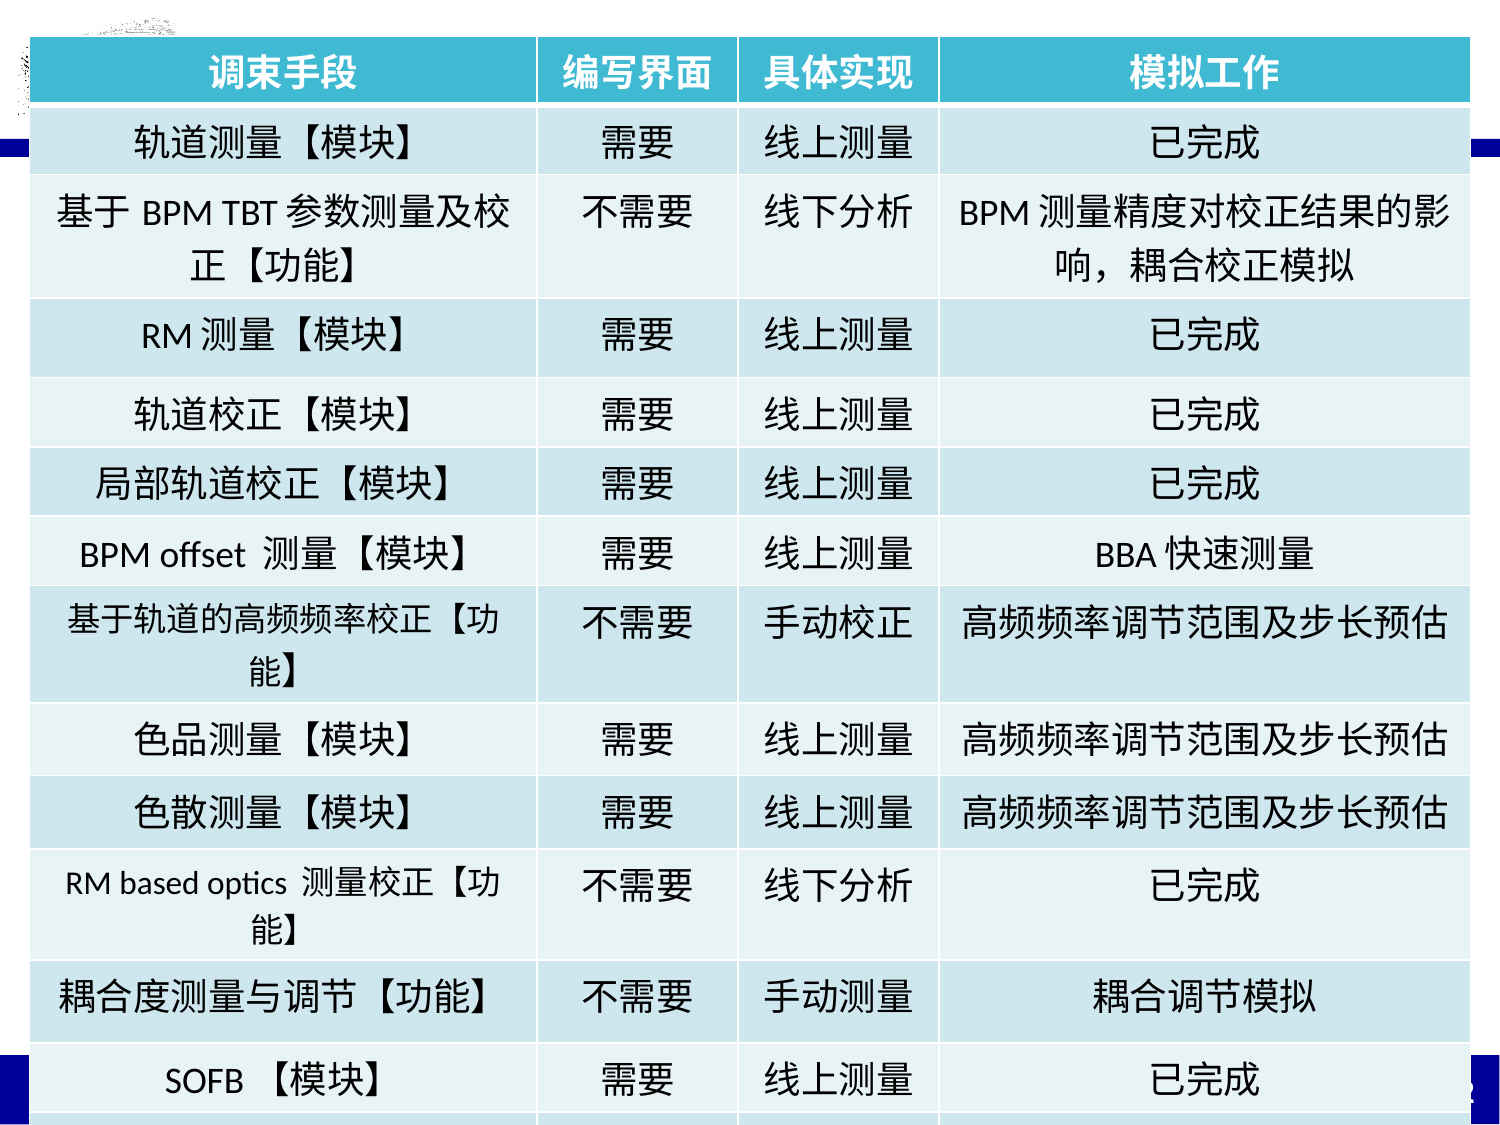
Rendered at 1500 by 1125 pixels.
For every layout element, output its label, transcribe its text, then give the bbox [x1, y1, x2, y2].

table_cell 需要 [538, 448, 737, 515]
table_cell 高频频率调节范围及步长预估 [940, 586, 1470, 702]
table_cell 需要 [538, 1113, 737, 1125]
table_cell 耦合调节模拟 [940, 961, 1470, 1042]
table_header 具体实现 [739, 37, 938, 102]
table_cell 已完成 [940, 378, 1470, 446]
table_cell 轨道校正【模块】 [30, 378, 536, 446]
table_cell 需要 [538, 108, 737, 174]
table_cell 需要 [538, 1044, 737, 1111]
table_cell 已完成 [940, 108, 1470, 174]
table_cell SOFB【模块】 [30, 1044, 536, 1111]
table_cell RM测量【模块】 [30, 299, 536, 377]
table_cell 线下分析 [739, 850, 938, 959]
table_header 调束手段 [30, 37, 536, 102]
table_cell 已完成 [940, 448, 1470, 515]
table_cell 需要 [538, 517, 737, 585]
table_cell 已完成 [940, 299, 1470, 377]
table_cell 已完成 [940, 1044, 1470, 1111]
table_cell 局部轨道校正【模块】 [30, 448, 536, 515]
table_cell 色品测量【模块】 [30, 704, 536, 775]
table_cell 色散测量【模块】 [30, 776, 536, 848]
table_cell 需要 [538, 299, 737, 377]
table_cell 手动校正 [739, 586, 938, 702]
table_cell 线上测量 [739, 517, 938, 585]
table_cell 高频频率调节范围及步长预估 [940, 704, 1470, 775]
table_cell 耦合度测量与调节【功能】 [30, 961, 536, 1042]
table_cell BPM offset 测量【模块】 [30, 517, 536, 585]
table_cell 线上测量 [739, 1113, 938, 1125]
table_cell FOFB【模块】 [30, 1113, 536, 1125]
table_cell 不需要 [538, 961, 737, 1042]
table_cell 轨道测量【模块】 [30, 108, 536, 174]
table_cell 不需要 [538, 586, 737, 702]
table_header 编写界面 [538, 37, 737, 102]
table_cell 线上测量 [739, 776, 938, 848]
table_cell 不需要 [538, 850, 737, 959]
table_cell 线上测量 [739, 448, 938, 515]
table_cell BBA快速测量 [940, 517, 1470, 585]
table_cell 线上测量 [739, 704, 938, 775]
table_cell 需要 [538, 704, 737, 775]
table_cell PID初始参数，PSD分析工具 [940, 1113, 1470, 1125]
table_cell 不需要 [538, 175, 737, 297]
table_cell 线上测量 [739, 299, 938, 377]
table_cell BPM测量精度对校正结果的影响，耦合校正模拟 [940, 175, 1470, 297]
table_cell 高频频率调节范围及步长预估 [940, 776, 1470, 848]
table_cell 基于轨道的高频频率校正【功能】 [30, 586, 536, 702]
table_cell 线上测量 [739, 378, 938, 446]
table_cell 已完成 [940, 850, 1470, 959]
table_cell 基于BPM TBT参数测量及校正【功能】 [30, 175, 536, 297]
table_cell 手动测量 [739, 961, 938, 1042]
table_cell 需要 [538, 776, 737, 848]
table_cell 需要 [538, 378, 737, 446]
table_cell 线上测量 [739, 1044, 938, 1111]
table_cell RM based optics 测量校正【功能】 [30, 850, 536, 959]
table_cell 线上测量 [739, 108, 938, 174]
picture [18, 17, 175, 122]
table_cell 线下分析 [739, 175, 938, 297]
table_header 模拟工作 [940, 37, 1470, 102]
